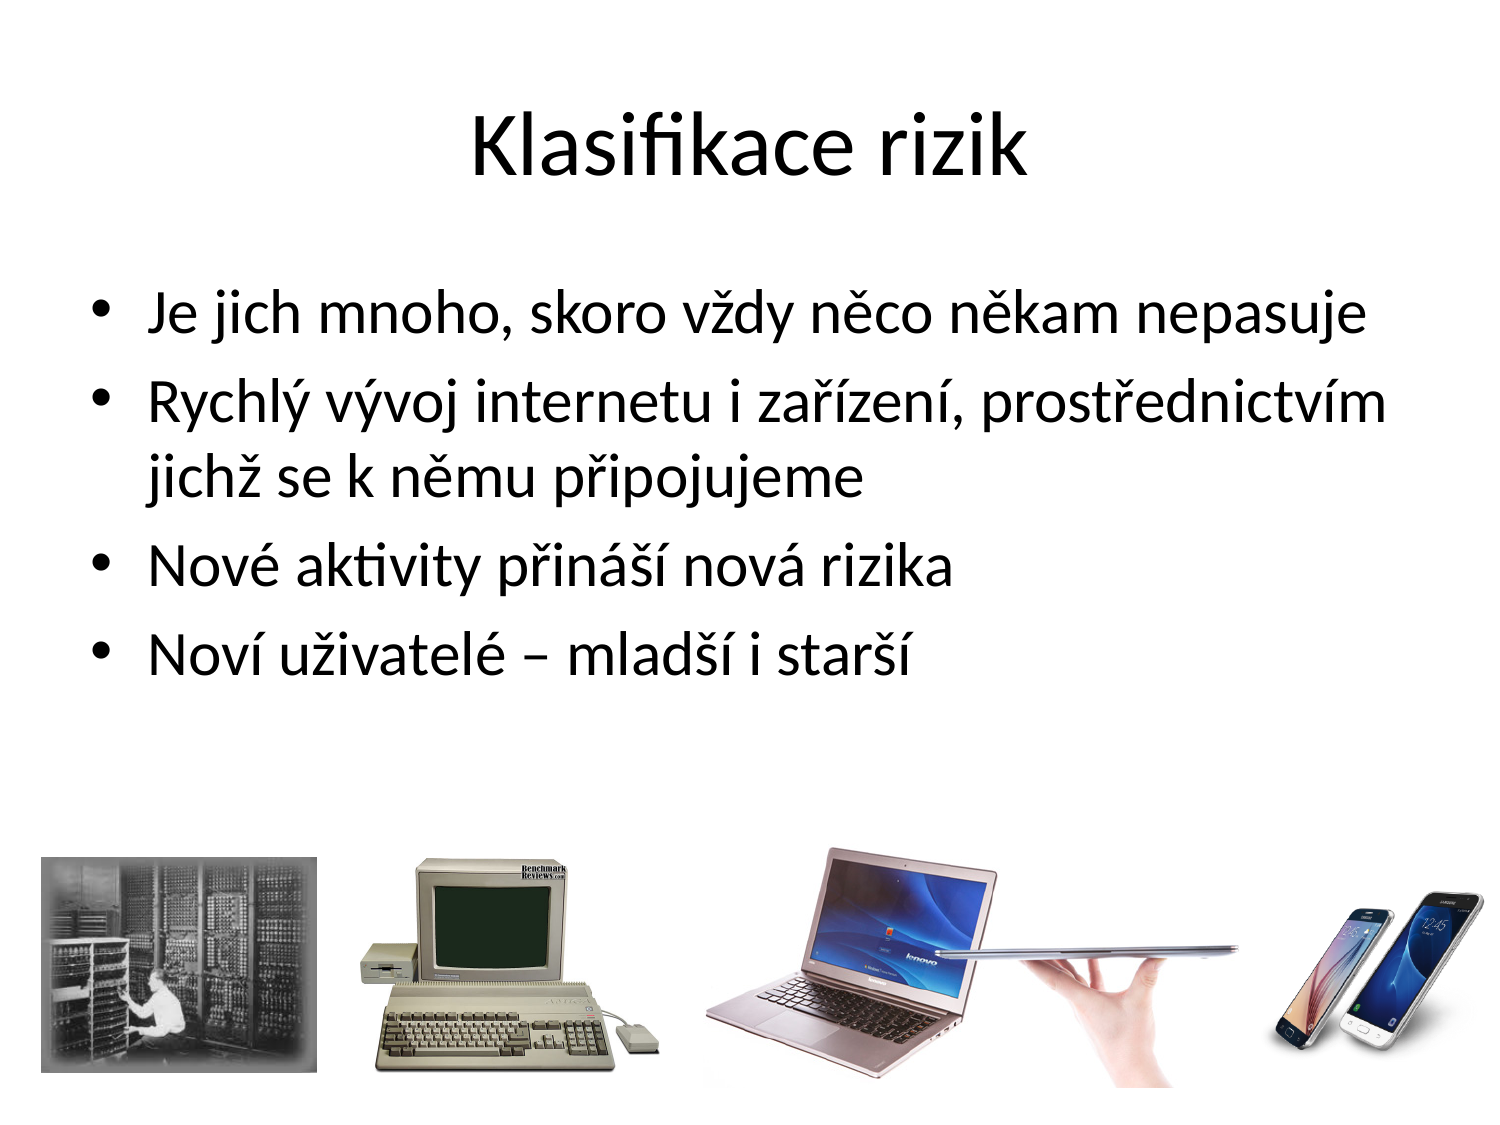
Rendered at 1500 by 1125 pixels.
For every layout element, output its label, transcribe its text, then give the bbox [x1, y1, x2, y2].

list Je jich mnoho, skoro vždy něco někam nepasuje Rychlý vývoj internetu i zařízení, prostřednictvím jichž se k němu připojujeme Nové aktivity přináší nová rizika Noví uživatelé – mladší i starší [75, 262, 1425, 752]
picture [703, 843, 1500, 1088]
picture [40, 857, 317, 1073]
picture [359, 858, 660, 1074]
title Klasifikace rizik [75, 45, 1425, 233]
